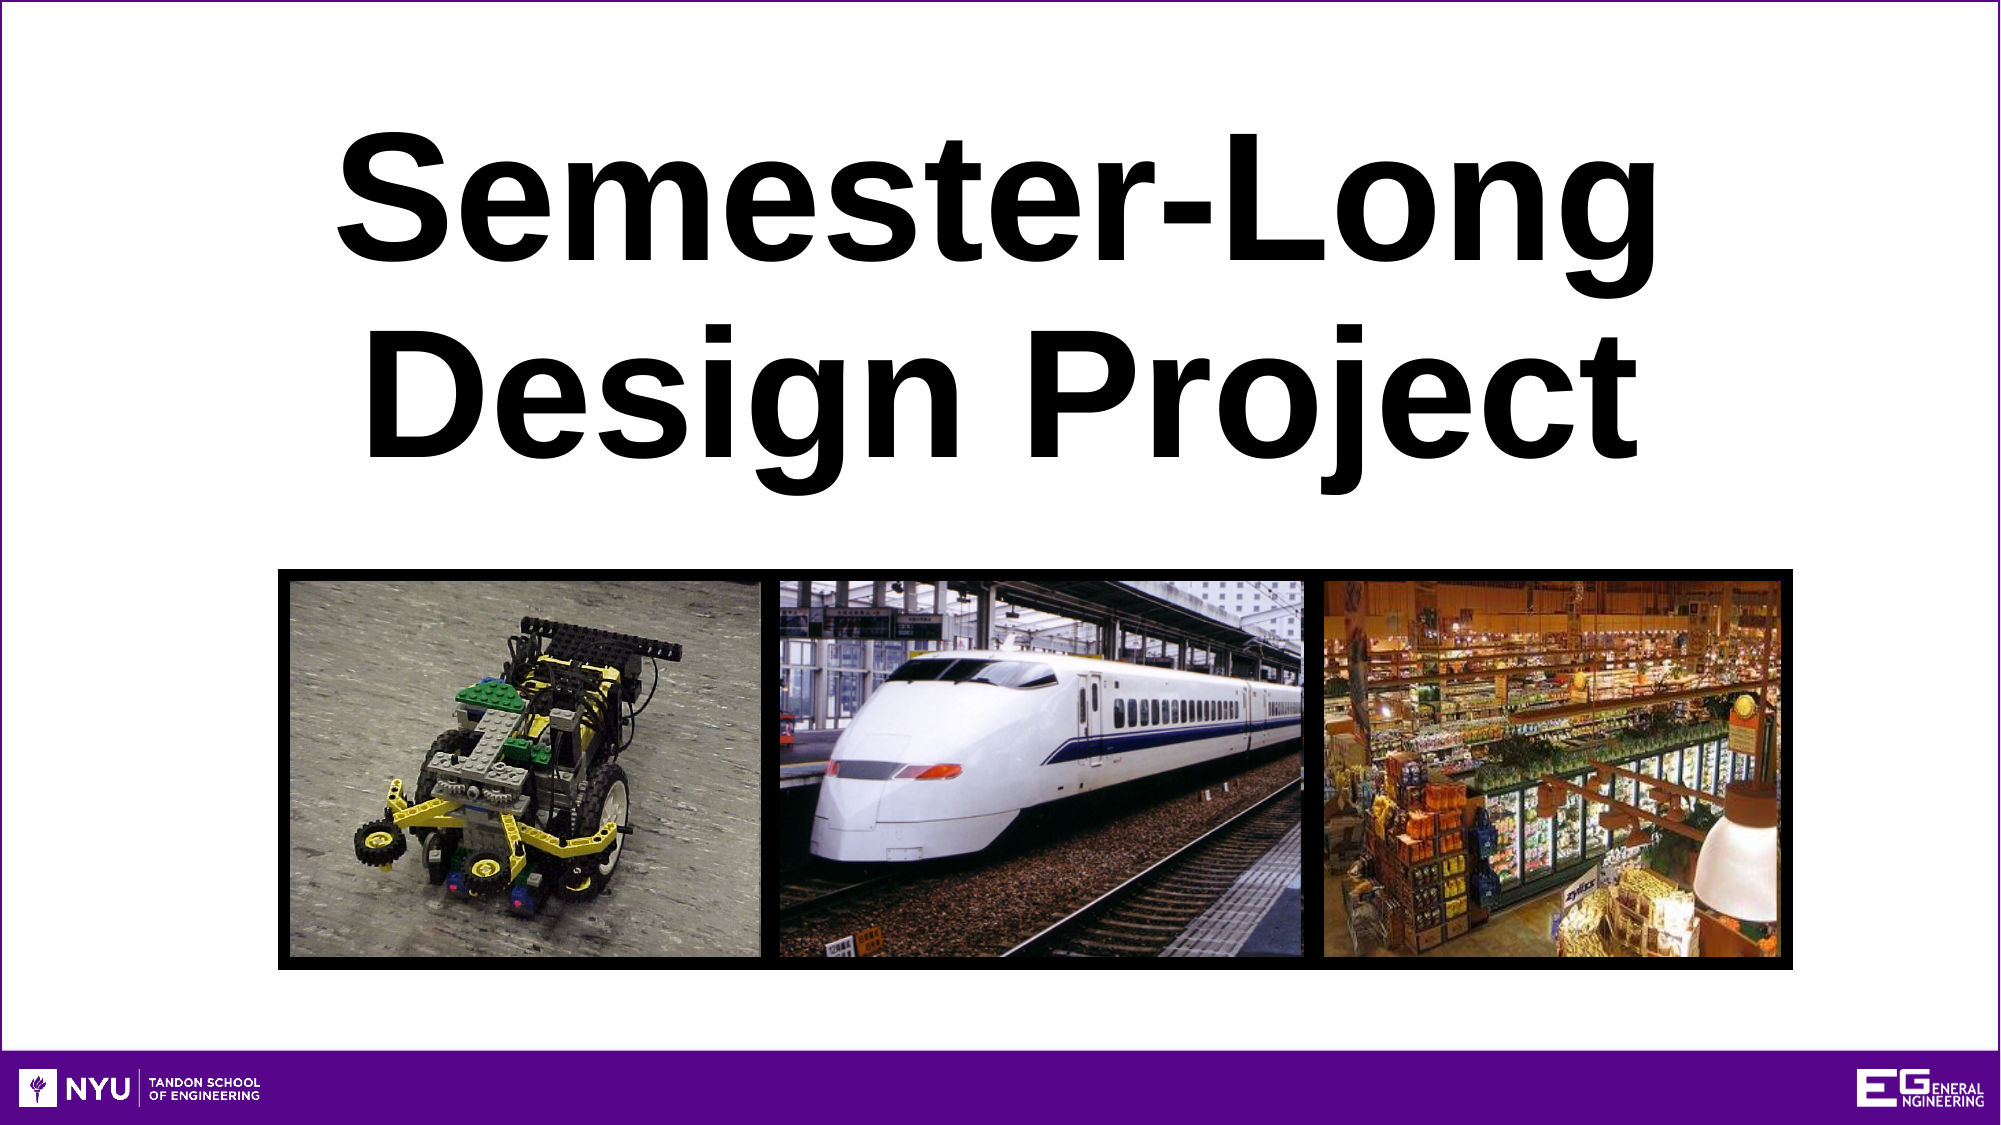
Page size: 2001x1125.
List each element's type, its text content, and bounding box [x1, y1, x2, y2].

title Semester-Long Design Project [0, 37, 2000, 562]
picture [1323, 581, 1781, 958]
picture [19, 1069, 260, 1107]
picture [1856, 1069, 1984, 1107]
picture [290, 581, 1305, 1032]
